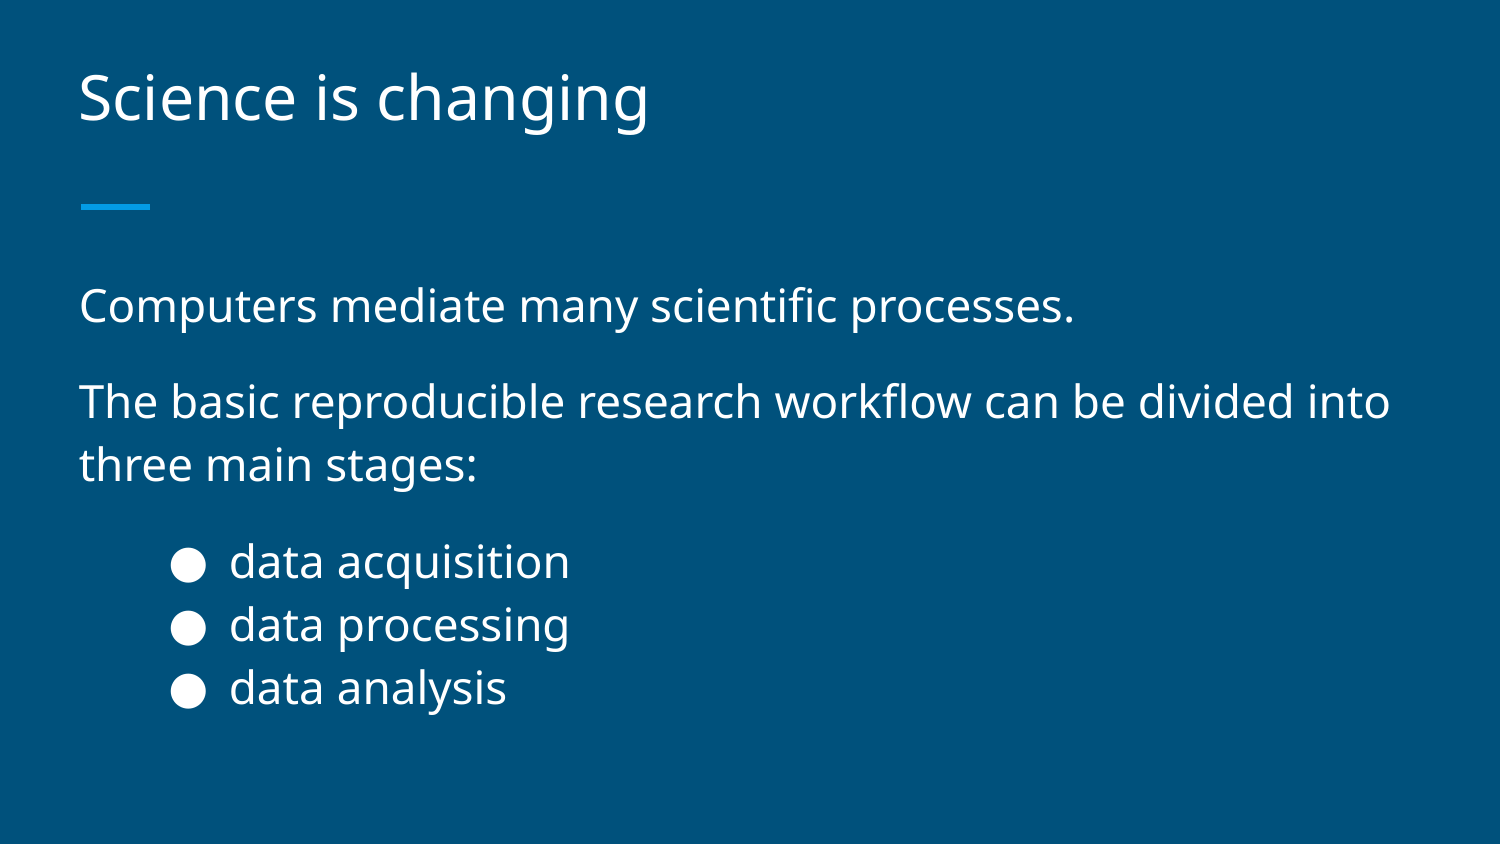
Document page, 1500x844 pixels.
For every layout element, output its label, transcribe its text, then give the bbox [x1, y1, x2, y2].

list Computers mediate many scientific processes. The basic reproducible research workflow can be divided into three main stages: data acquisition data processing data analysis [63, 252, 1437, 759]
title Science is changing [63, 35, 1437, 148]
